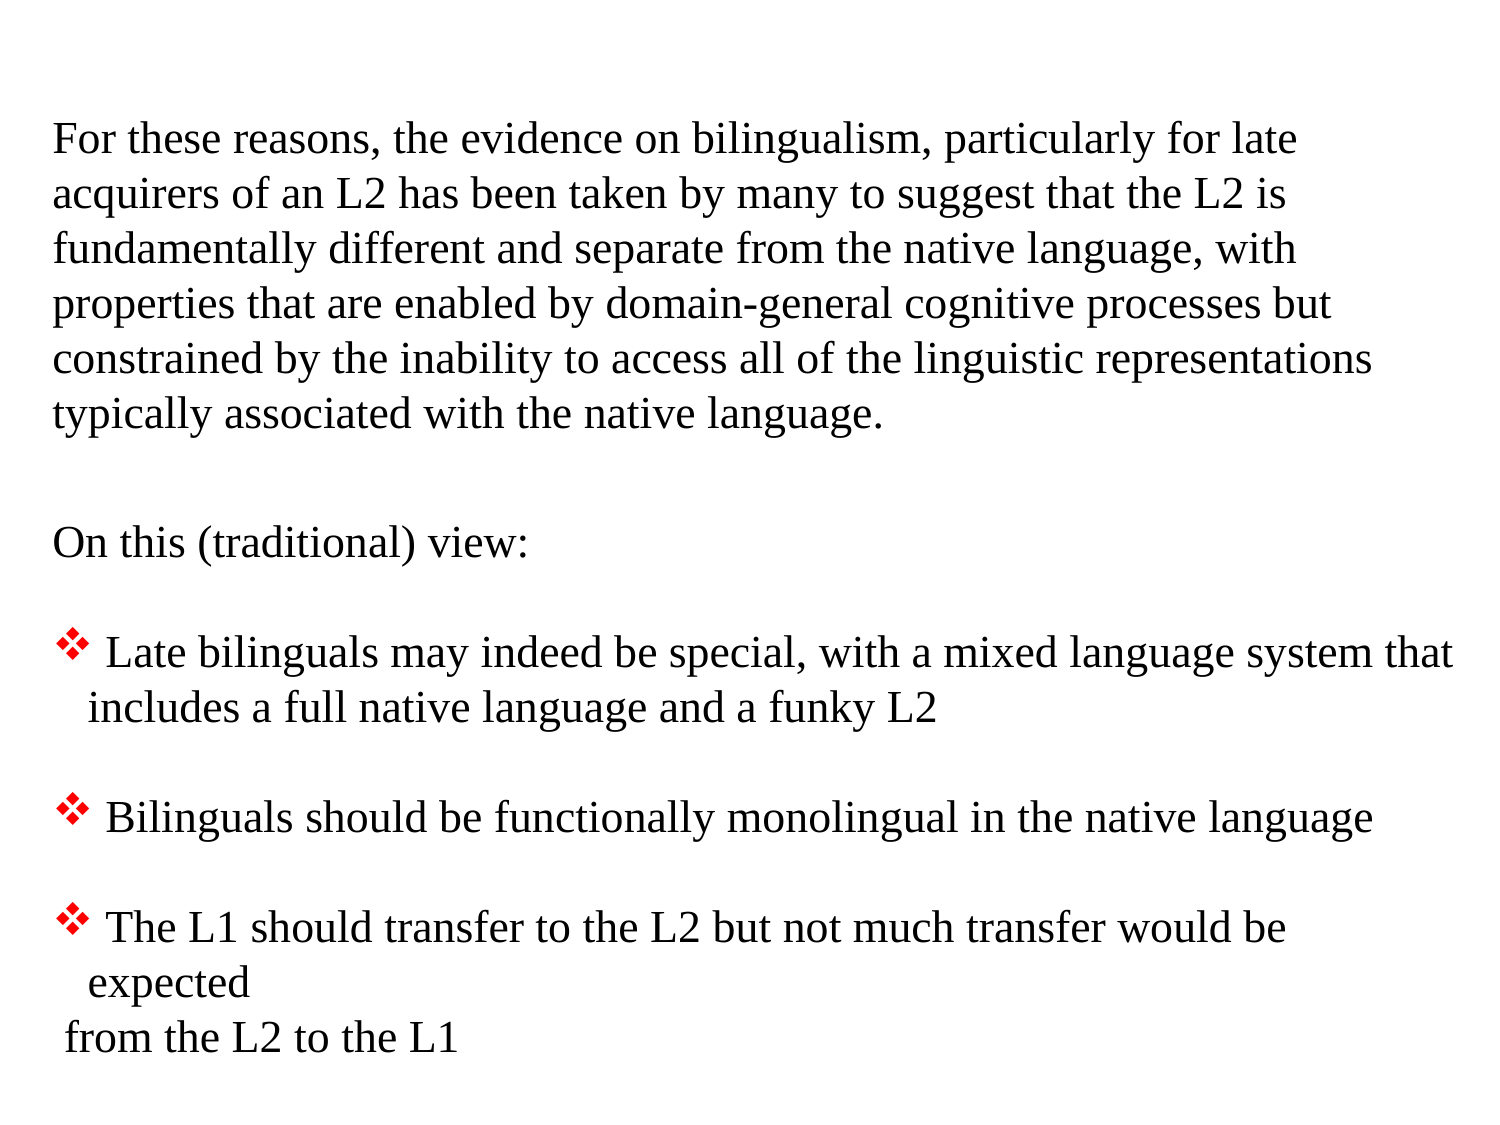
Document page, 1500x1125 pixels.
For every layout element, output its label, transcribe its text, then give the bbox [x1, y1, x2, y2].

text_box For these reasons, the evidence on bilingualism, particularly for late acquirers of an L2 has been taken by many to suggest that the L2 is fundamentally different and separate from the native language, with properties that are enabled by domain-general cognitive processes but constrained by the inability to access all of the linguistic representations typically associated with the native language. On this (traditional) view: Late bilinguals may indeed be special, with a mixed language system that includes a full native language and a funky L2 Bilinguals should be functionally monolingual in the native language The L1 should transfer to the L2 but not much transfer would be expected from the L2 to the L1 [37, 99, 1475, 1125]
